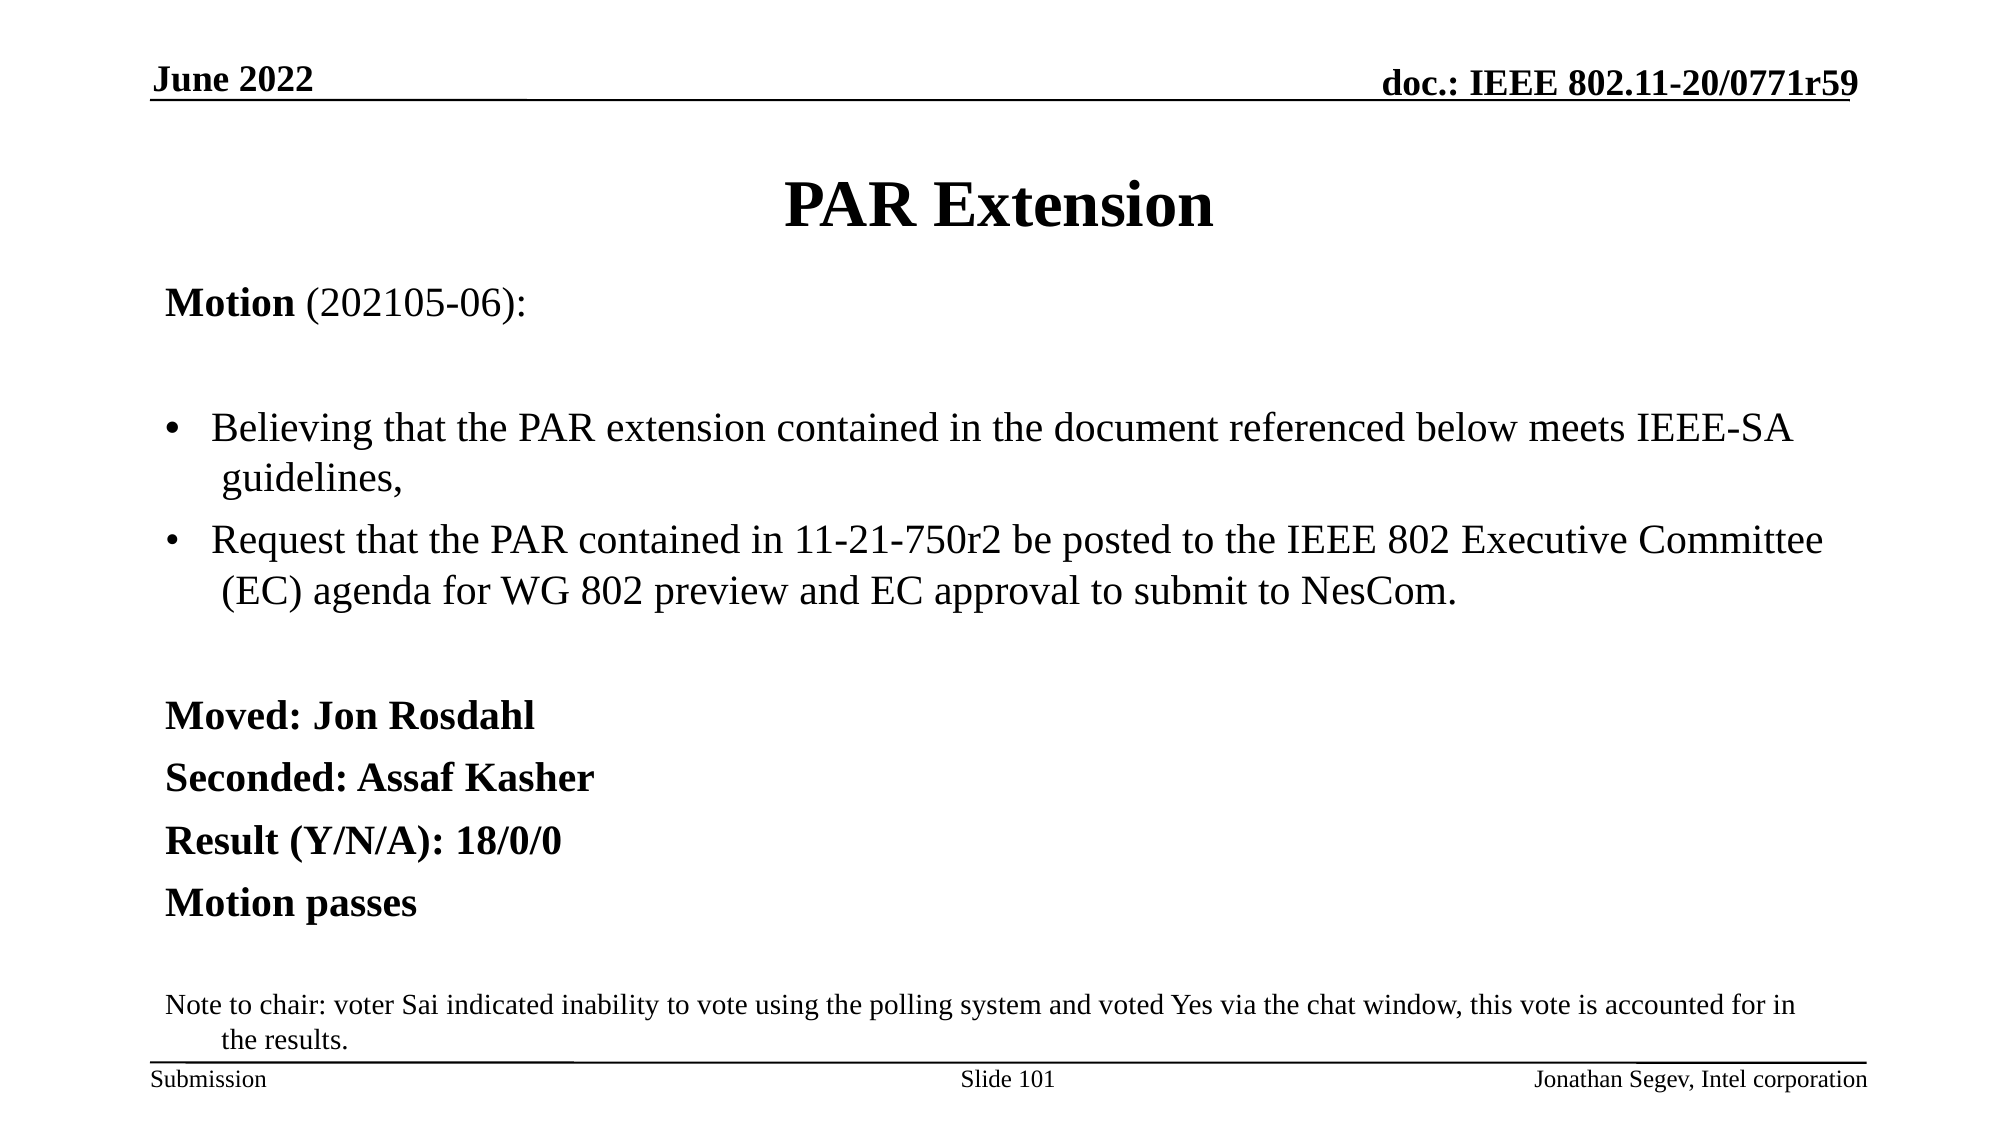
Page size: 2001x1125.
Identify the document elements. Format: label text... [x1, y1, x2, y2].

title PAR Extension [149, 112, 1850, 266]
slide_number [152, 54, 563, 100]
list Motion (202105-06): • Believing that the PAR extension contained in the document referenced below meets IEEE-SA guidelines, • Request that the PAR contained in 11-21-750r2 be posted to the IEEE 802 Executive Committee (EC) agenda for WG 802 preview and EC approval to submit to NesCom. Moved: Jon Rosdahl Seconded: Assaf Kasher Result (Y/N/A): 18/0/0 Motion passes Note to chair: voter Sai indicated inability to vote using the polling system and voted Yes via the chat window, this vote is accounted for in the results. [149, 266, 1850, 1000]
slide_number Slide 101 [950, 1061, 1067, 1123]
footer Jonathan Segev, Intel corporation [1171, 1061, 1869, 1093]
